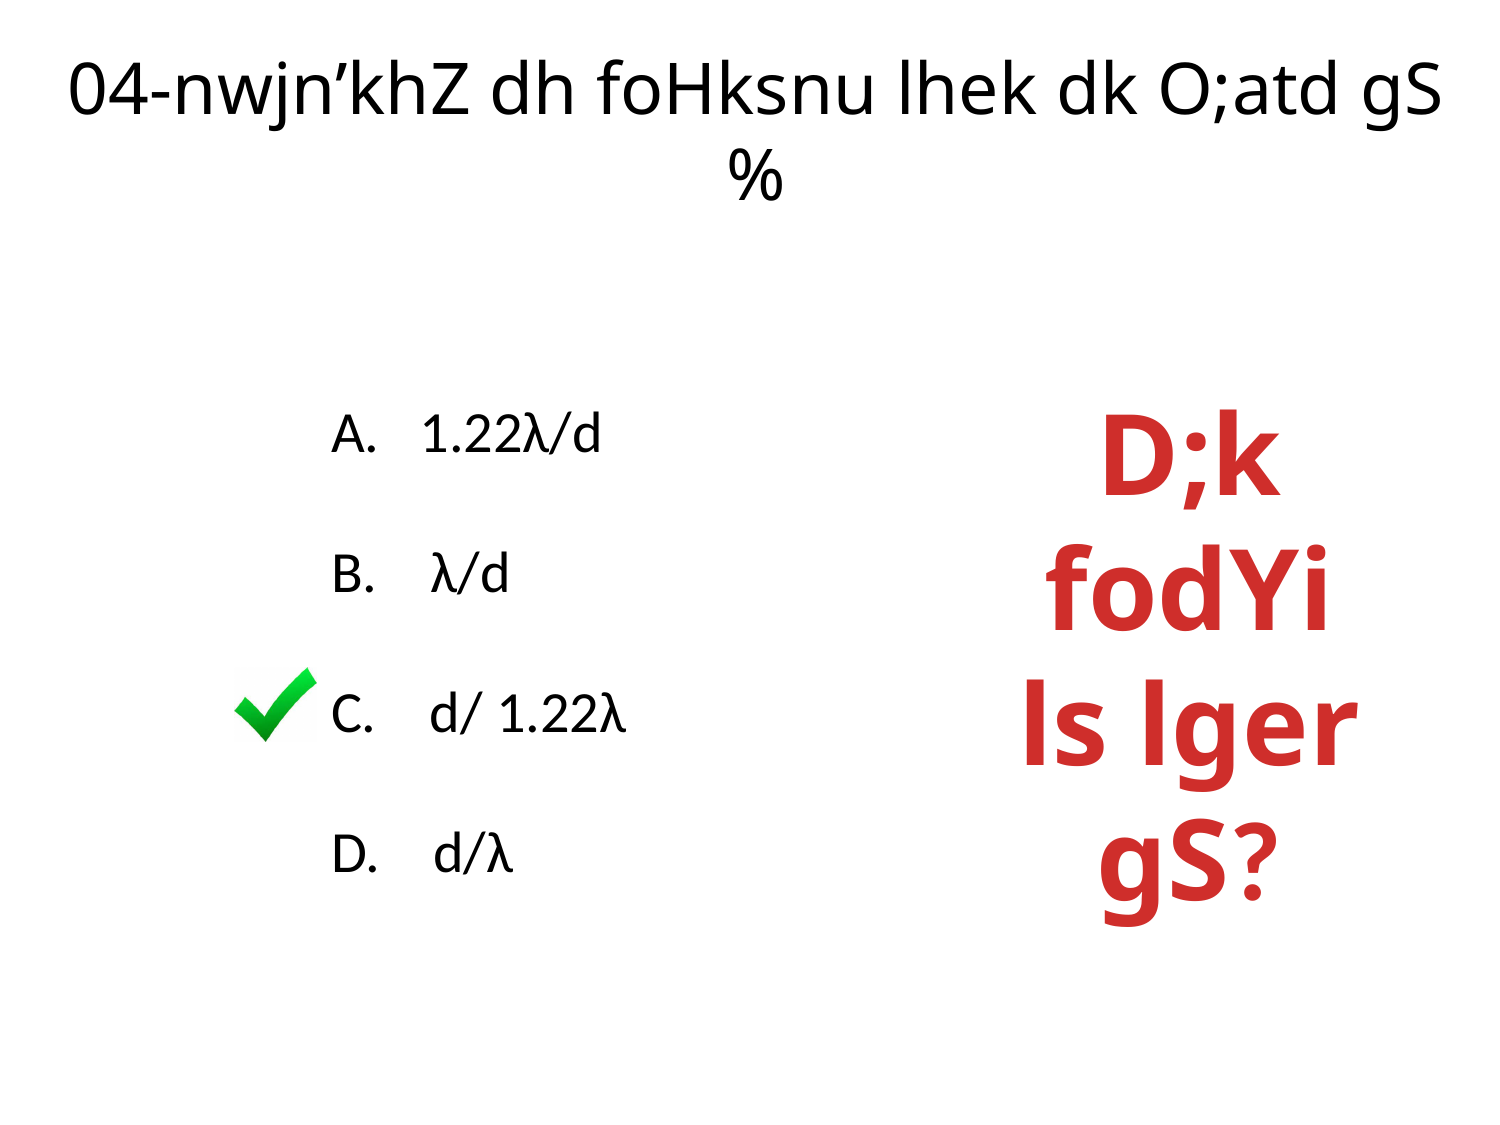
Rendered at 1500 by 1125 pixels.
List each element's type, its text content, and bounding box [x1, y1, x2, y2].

text_box A. 1.22λ/d B. λ/d C. d/ 1.22λ D. d/λ [316, 386, 972, 892]
picture [234, 667, 317, 742]
title 04-nwjn’khZ dh foHksnu lhek dk O;atd gS % [46, 35, 1465, 223]
text_box D;k fodYi ls lger gS? [972, 374, 1407, 930]
